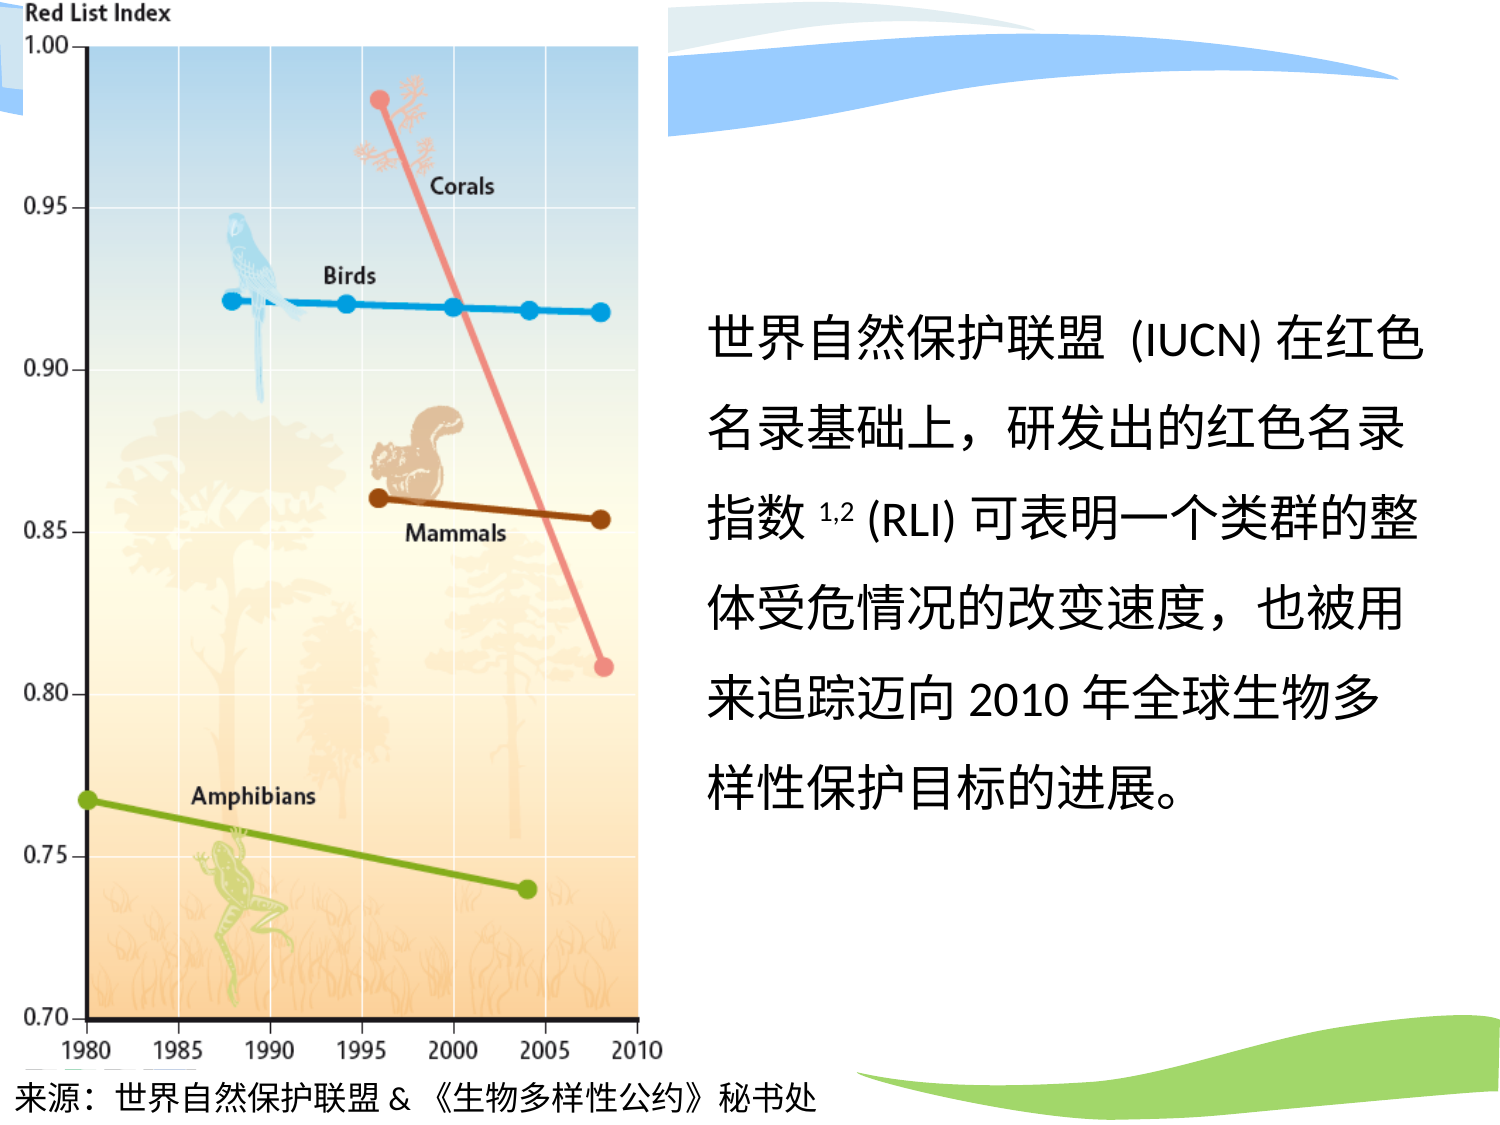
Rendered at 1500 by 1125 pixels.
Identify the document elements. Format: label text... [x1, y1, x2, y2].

picture [21, 0, 668, 1069]
text_box 来源：世界自然保护联盟&《生物多样性公约》秘书处 [0, 1069, 856, 1125]
text_box 世界自然保护联盟 (IUCN)在红色名录基础上，研发出的红色名录指数1,2 (RLI)可表明一个类群的整体受危情况的改变速度，也被用来追踪迈向2010年全球生物多样性保护目标的进展。 [691, 269, 1442, 825]
